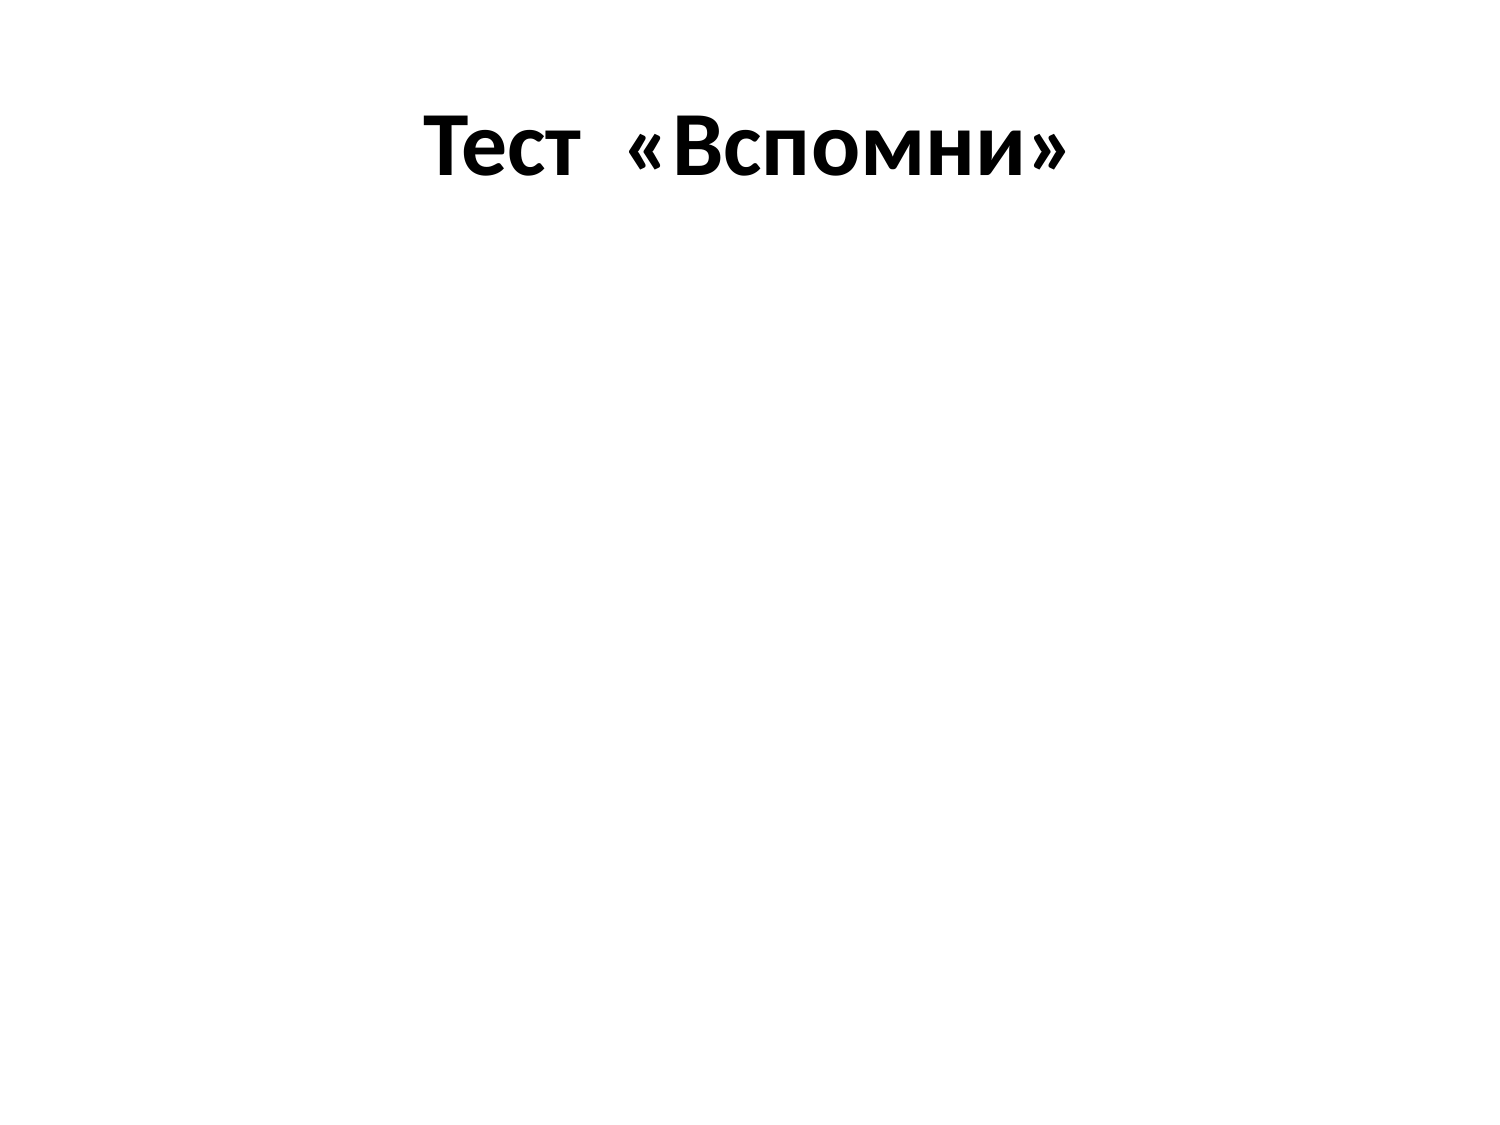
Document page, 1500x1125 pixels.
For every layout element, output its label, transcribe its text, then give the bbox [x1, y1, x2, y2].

title Тест «Вспомни» [75, 45, 1425, 233]
